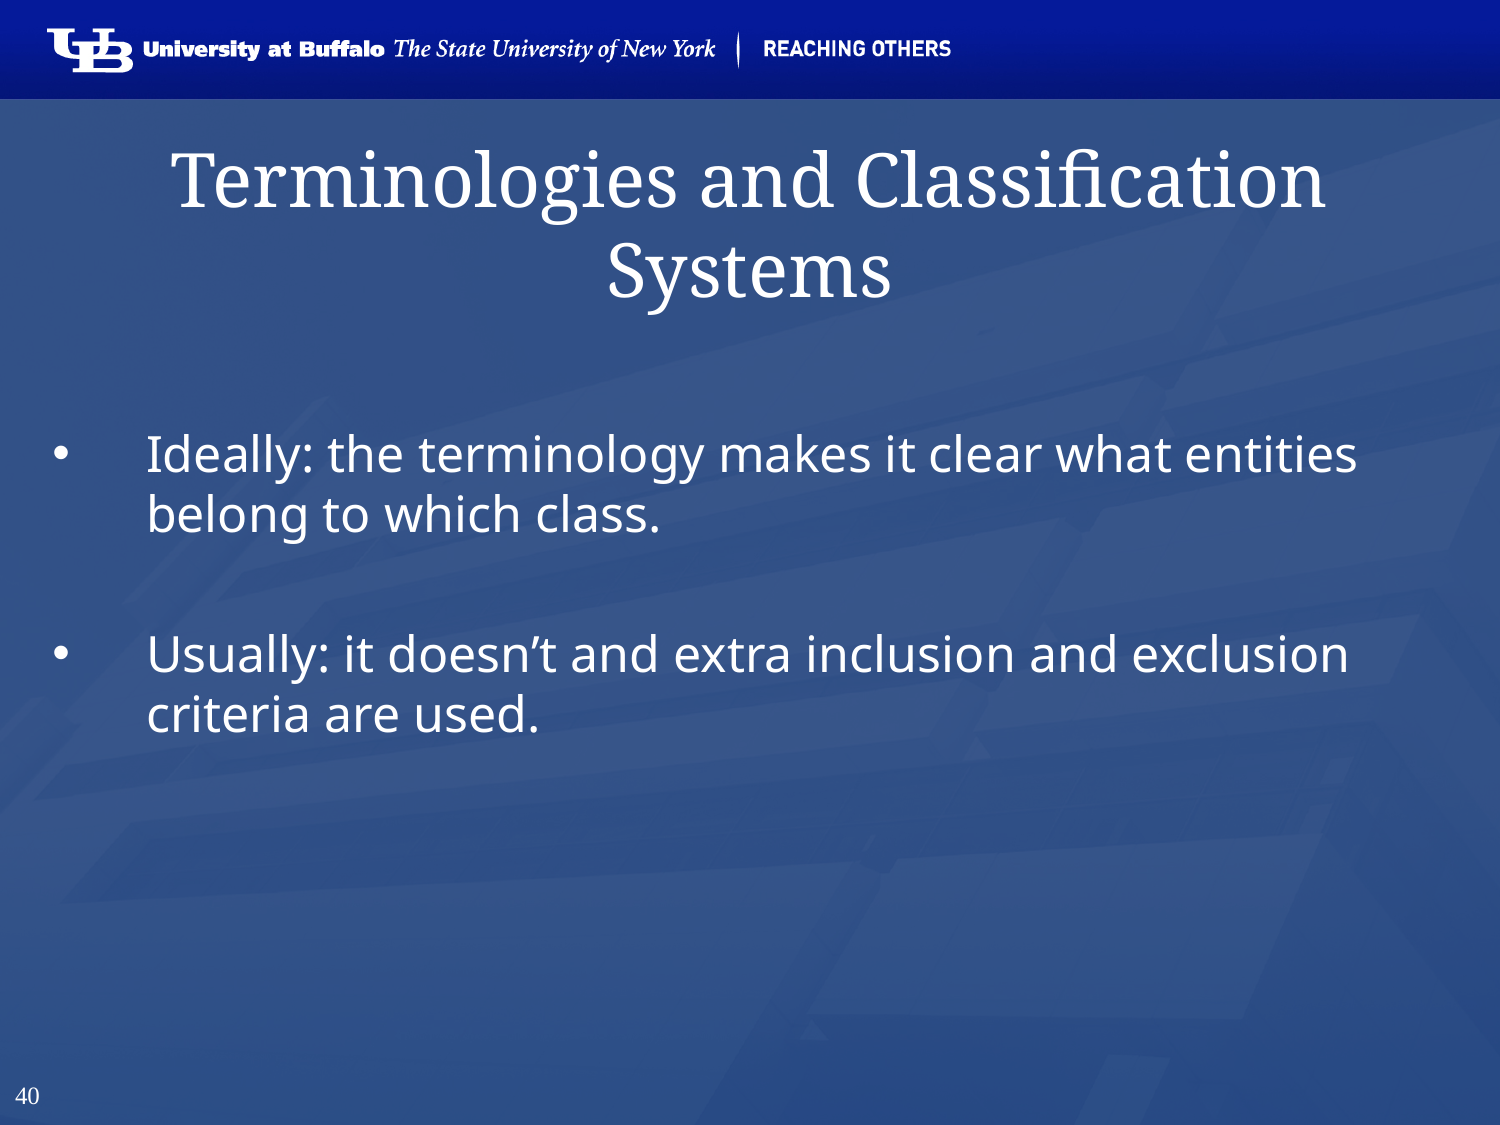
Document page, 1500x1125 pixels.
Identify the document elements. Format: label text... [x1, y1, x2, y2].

title Terminologies and Classification Systems [37, 125, 1463, 250]
picture [0, 0, 1500, 99]
slide_number 40 [0, 1065, 88, 1125]
list Ideally: the terminology makes it clear what entities belong to which class. Usually: it doesn’t and extra inclusion and exclusion criteria are used. [37, 275, 1463, 1088]
